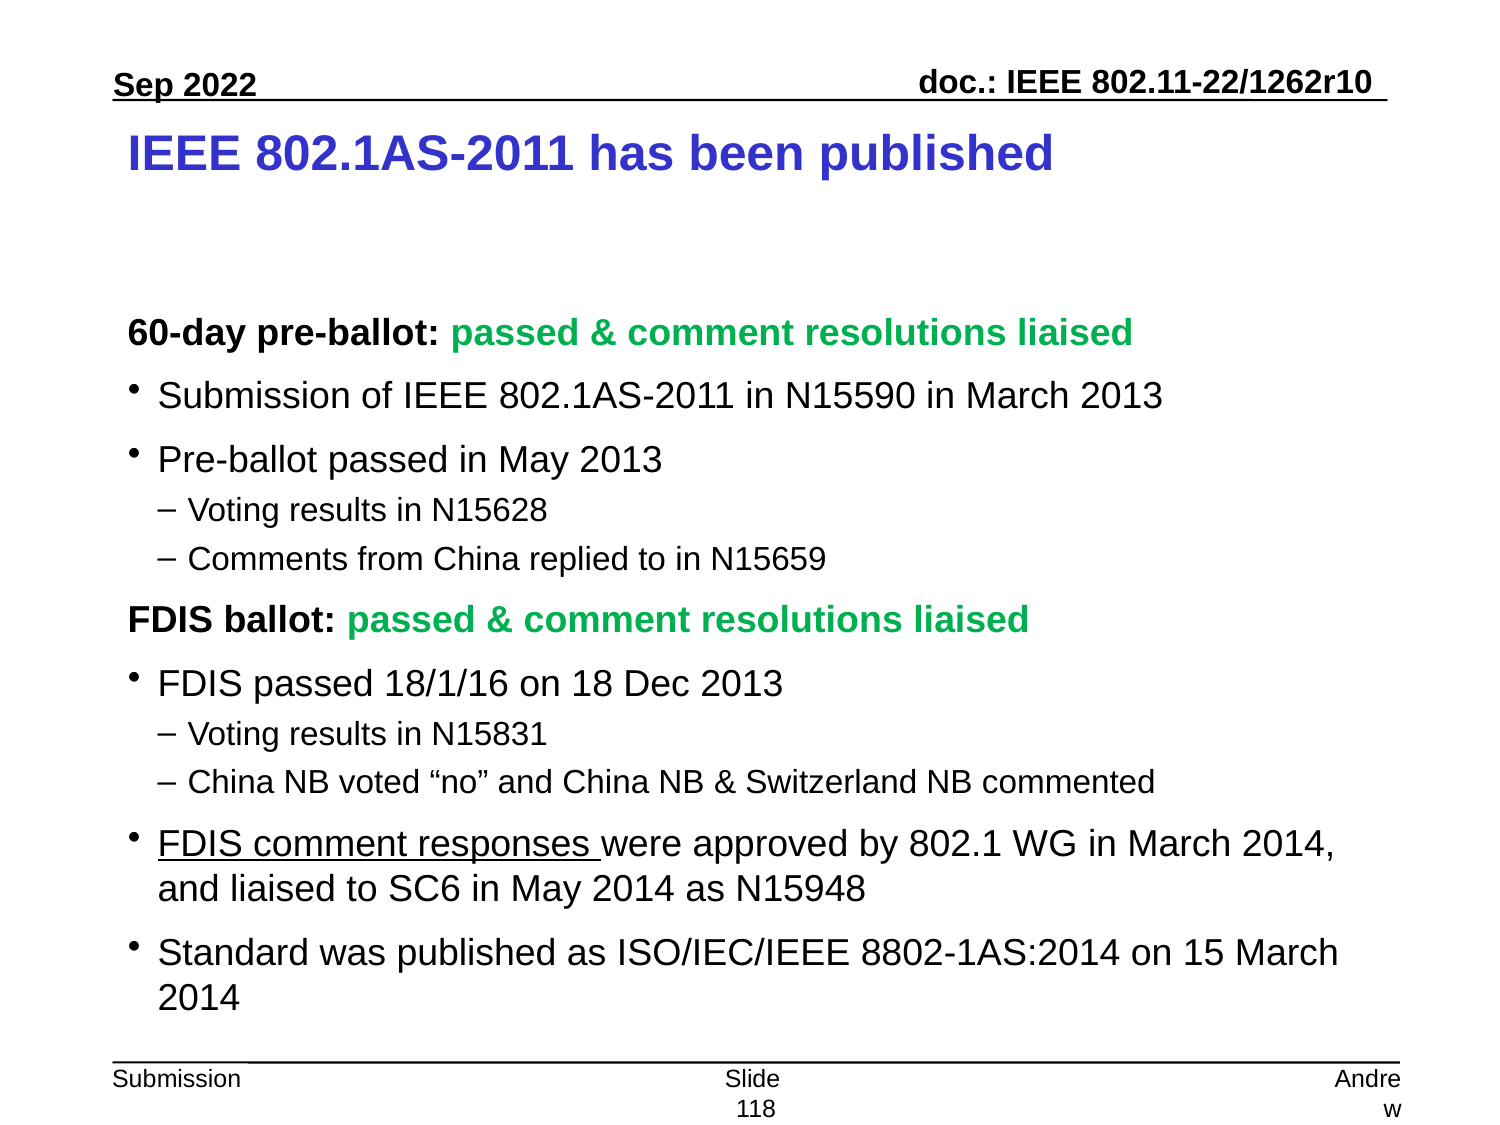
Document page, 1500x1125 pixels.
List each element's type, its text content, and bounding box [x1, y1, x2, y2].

footer Andrew Myles, Cisco [1320, 1061, 1402, 1093]
slide_number Slide 118 [709, 1061, 803, 1093]
list 60-day pre-ballot: passed & comment resolutions liaised Submission of IEEE 802.1AS-2011 in N15590 in March 2013 Pre-ballot passed in May 2013 Voting results in N15628 Comments from China replied to in N15659 FDIS ballot: passed & comment resolutions liaised FDIS passed 18/1/16 on 18 Dec 2013 Voting results in N15831 China NB voted “no” and China NB & Switzerland NB commented FDIS comment responses were approved by 802.1 WG in March 2014, and liaised to SC6 in May 2014 as N15948 Standard was published as ISO/IEC/IEEE 8802-1AS:2014 on 15 March 2014 [112, 299, 1388, 975]
title IEEE 802.1AS-2011 has been published [112, 112, 1388, 288]
